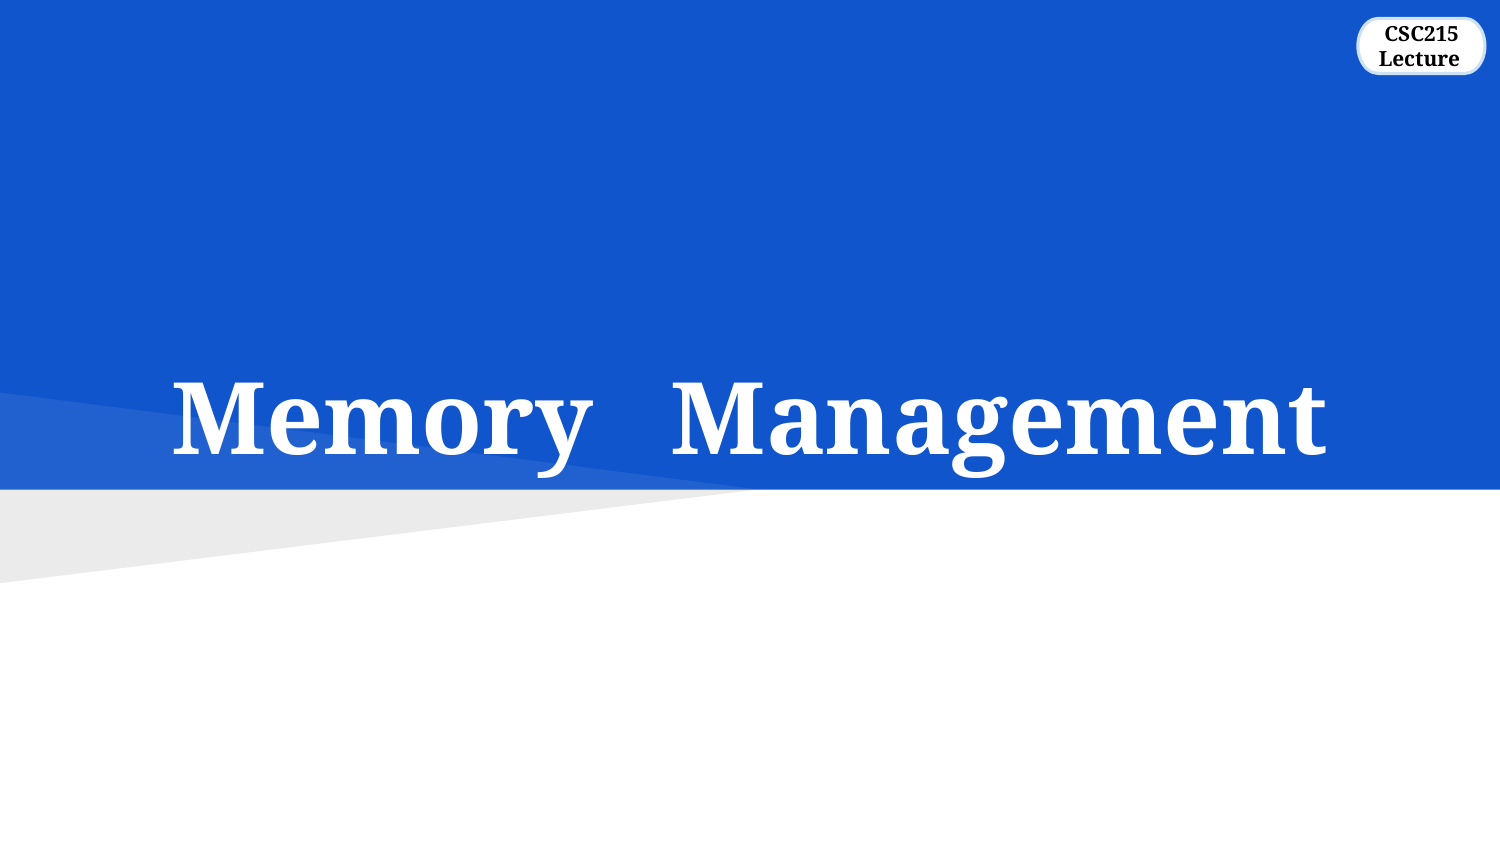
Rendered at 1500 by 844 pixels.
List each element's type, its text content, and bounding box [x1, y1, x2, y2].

title Memory Management [112, 286, 1388, 490]
text_box CSC215 Lecture [1357, 18, 1485, 74]
